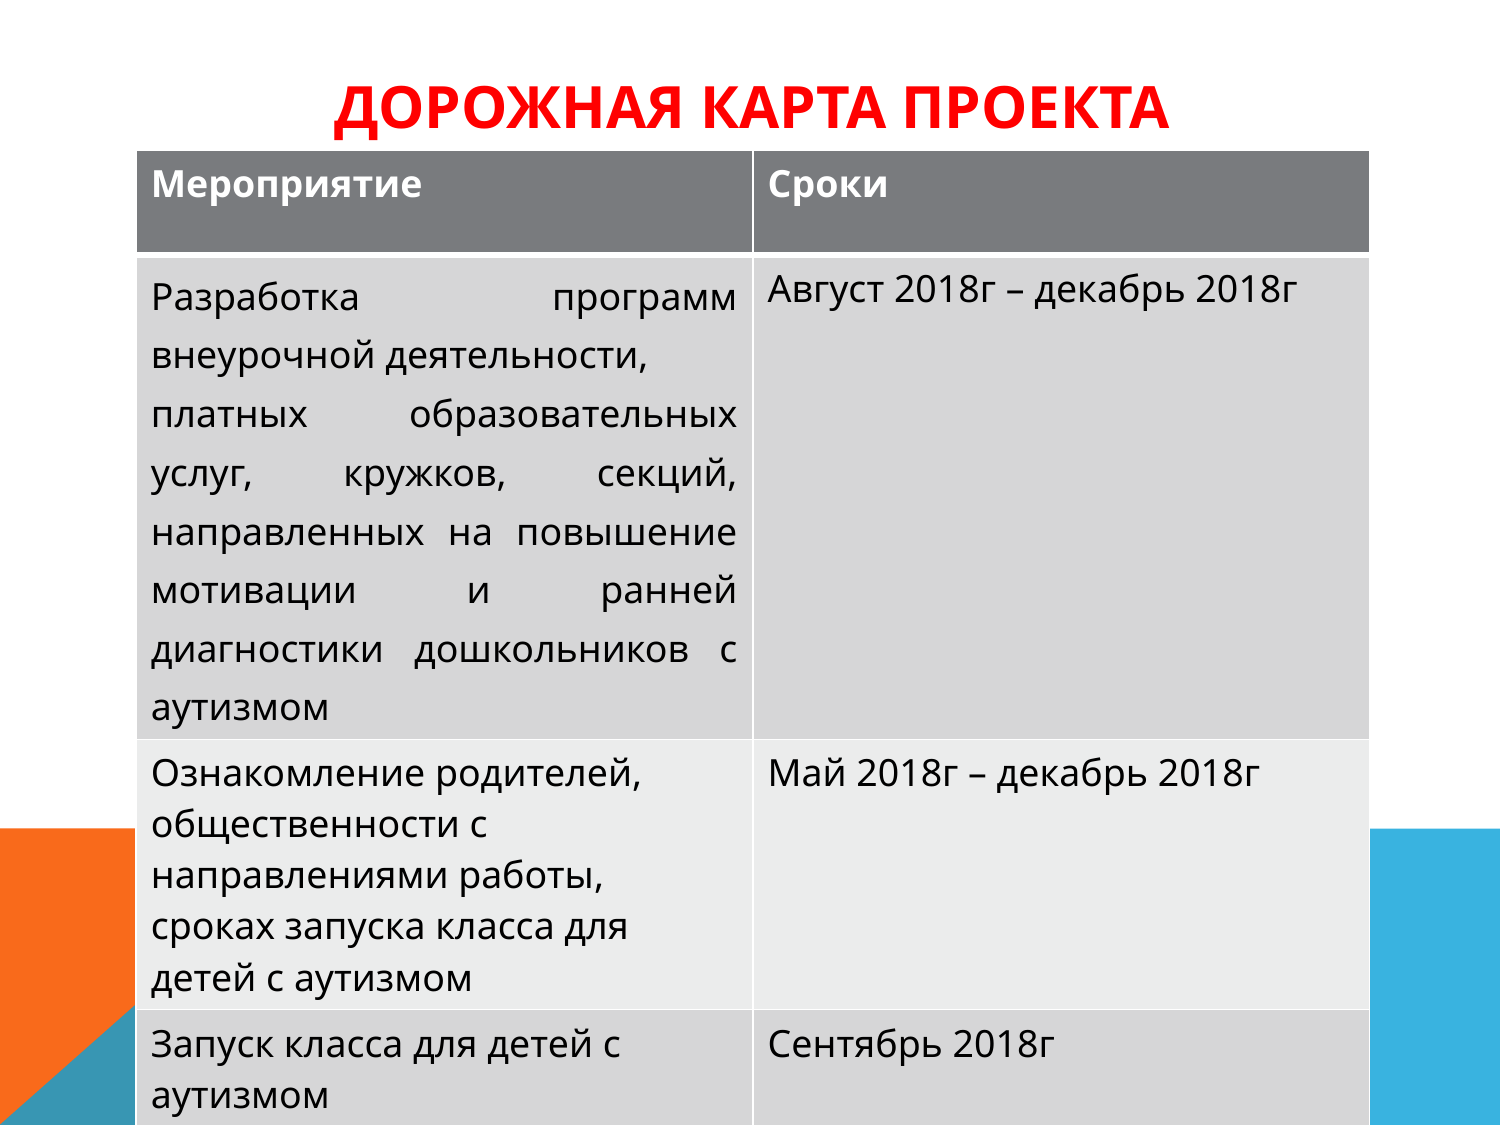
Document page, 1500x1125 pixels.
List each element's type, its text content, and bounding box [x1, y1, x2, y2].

table_header Сроки [754, 151, 1369, 252]
table_cell Ознакомление родителей, общественности с направлениями работы, сроках запуска класса для детей с аутизмом [137, 740, 752, 1009]
table_cell Запуск класса для детей с аутизмом [137, 1010, 752, 1125]
table_cell Разработка программ внеурочной деятельности, платных образовательных услуг, кружков, секций, направленных на повышение мотивации и ранней диагностики дошкольников с аутизмом [137, 258, 752, 739]
title Дорожная карта проекта [135, 60, 1369, 149]
table_cell Август 2018г – декабрь 2018г [754, 258, 1369, 739]
table_header Мероприятие [137, 151, 752, 252]
table_cell Сентябрь 2018г [754, 1010, 1369, 1125]
table_cell Май 2018г – декабрь 2018г [754, 740, 1369, 1009]
